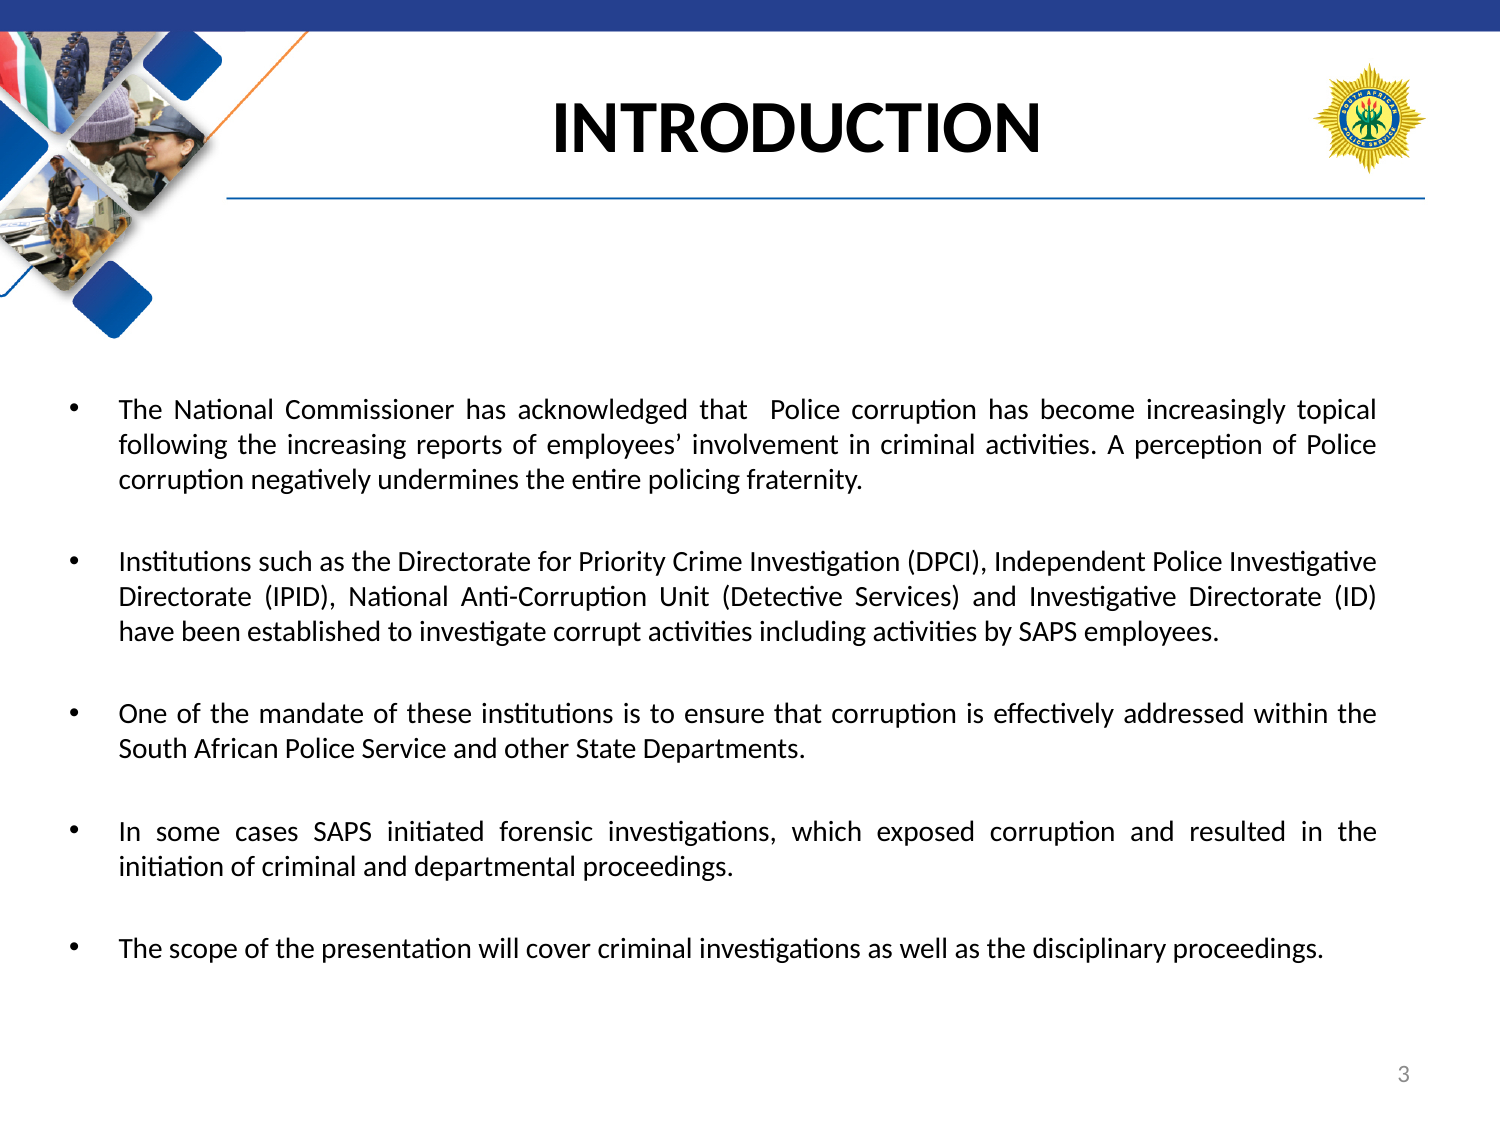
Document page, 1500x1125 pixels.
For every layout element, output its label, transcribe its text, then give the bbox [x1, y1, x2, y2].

title INTRODUCTION [307, 45, 1305, 201]
list The National Commissioner has acknowledged that Police corruption has become increasingly topical following the increasing reports of employees’ involvement in criminal activities. A perception of Police corruption negatively undermines the entire policing fraternity. Institutions such as the Directorate for Priority Crime Investigation (DPCI), Independent Police Investigative Directorate (IPID), National Anti-Corruption Unit (Detective Services) and Investigative Directorate (ID) have been established to investigate corrupt activities including activities by SAPS employees. One of the mandate of these institutions is to ensure that corruption is effectively addressed within the South African Police Service and other State Departments. In some cases SAPS initiated forensic investigations, which exposed corruption and resulted in the initiation of criminal and departmental proceedings. The scope of the presentation will cover criminal investigations as well as the disciplinary proceedings. [54, 362, 1394, 1125]
picture [0, 0, 1500, 1125]
slide_number 2 [1074, 1042, 1425, 1103]
